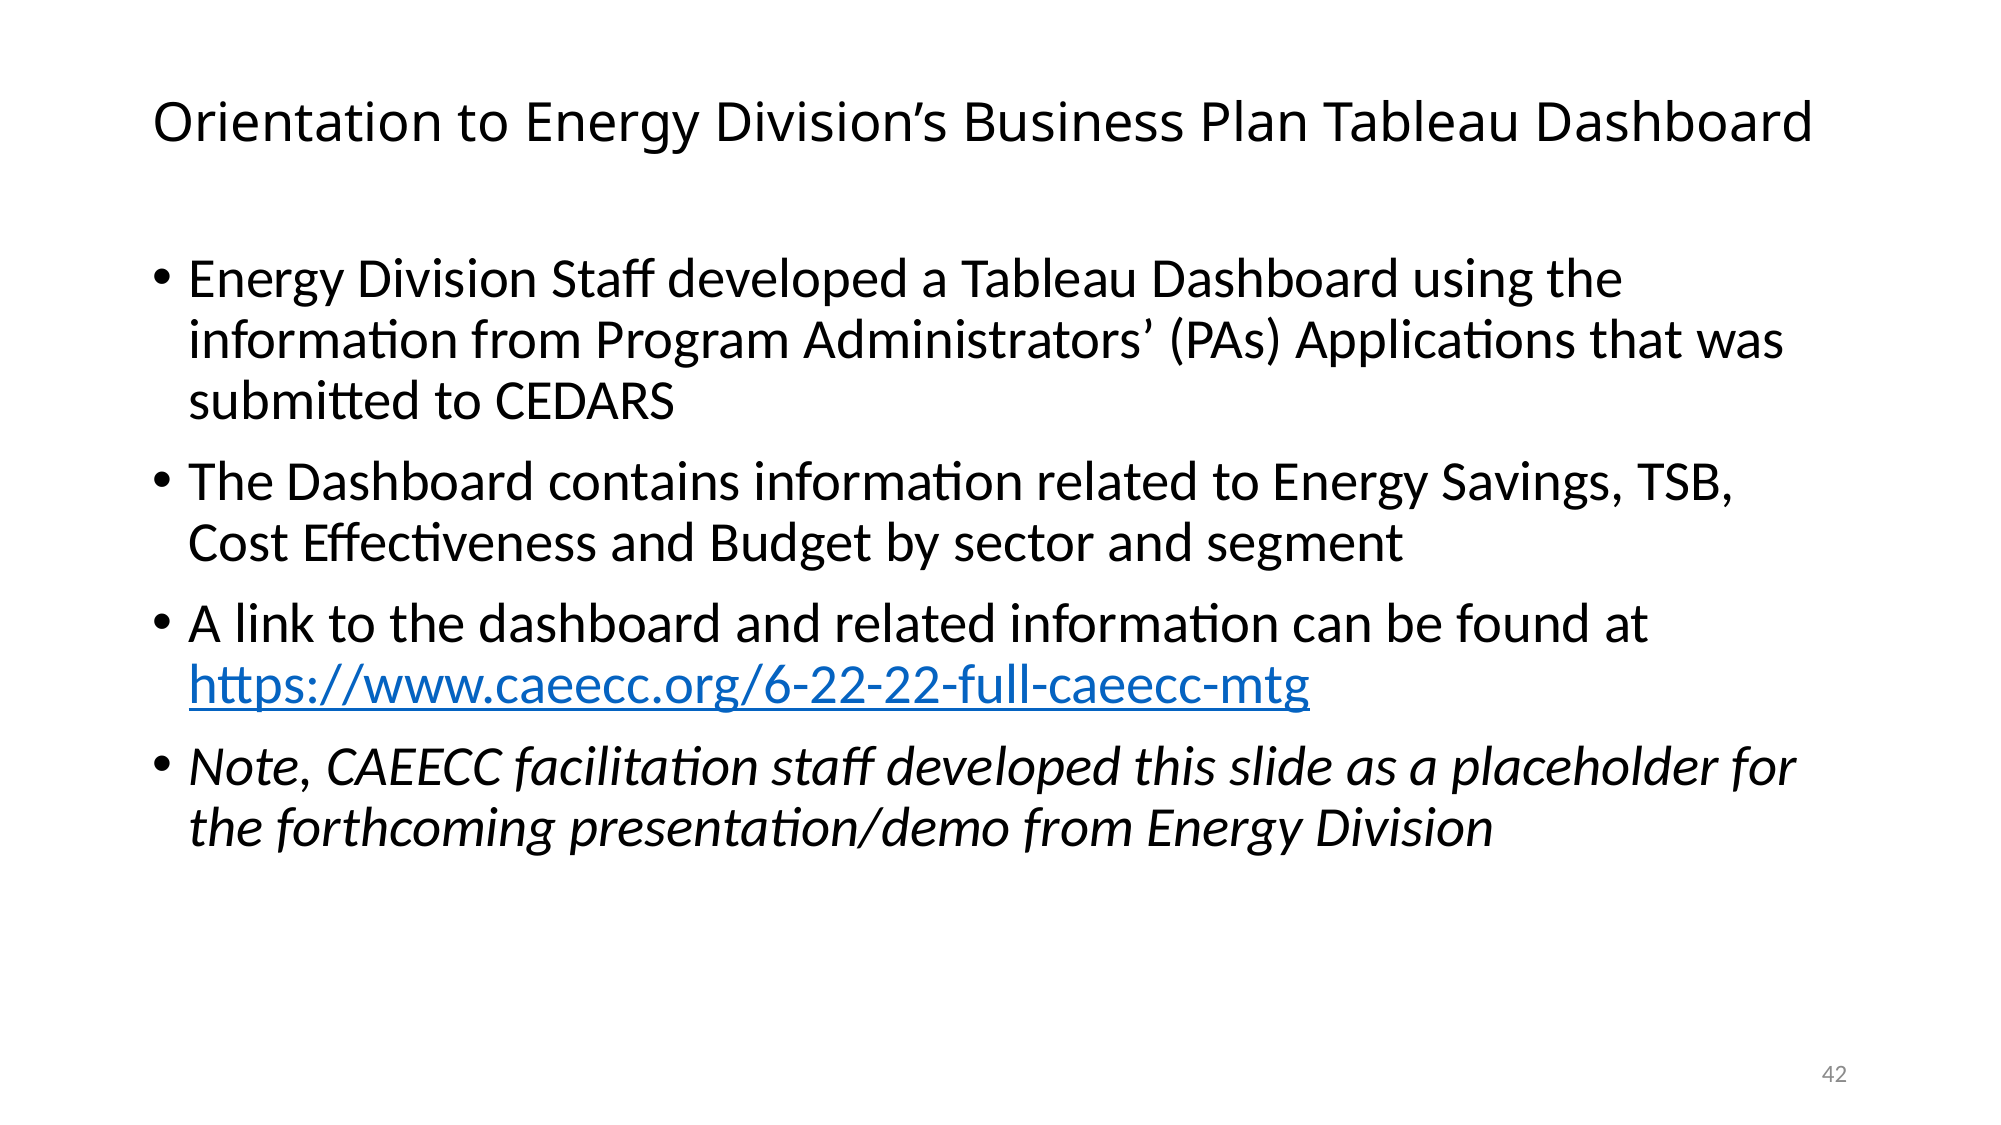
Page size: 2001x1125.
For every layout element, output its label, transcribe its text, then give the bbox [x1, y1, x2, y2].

slide_number 42 [1412, 1042, 1863, 1103]
list Energy Division Staff developed a Tableau Dashboard using the information from Program Administrators’ (PAs) Applications that was submitted to CEDARS The Dashboard contains information related to Energy Savings, TSB, Cost Effectiveness and Budget by sector and segment A link to the dashboard and related information can be found at https://www.caeecc.org/6-22-22-full-caeecc-mtg Note, CAEECC facilitation staff developed this slide as a placeholder for the forthcoming presentation/demo from Energy Division [137, 241, 1863, 1014]
title Orientation to Energy Division’s Business Plan Tableau Dashboard [137, 59, 1863, 189]
